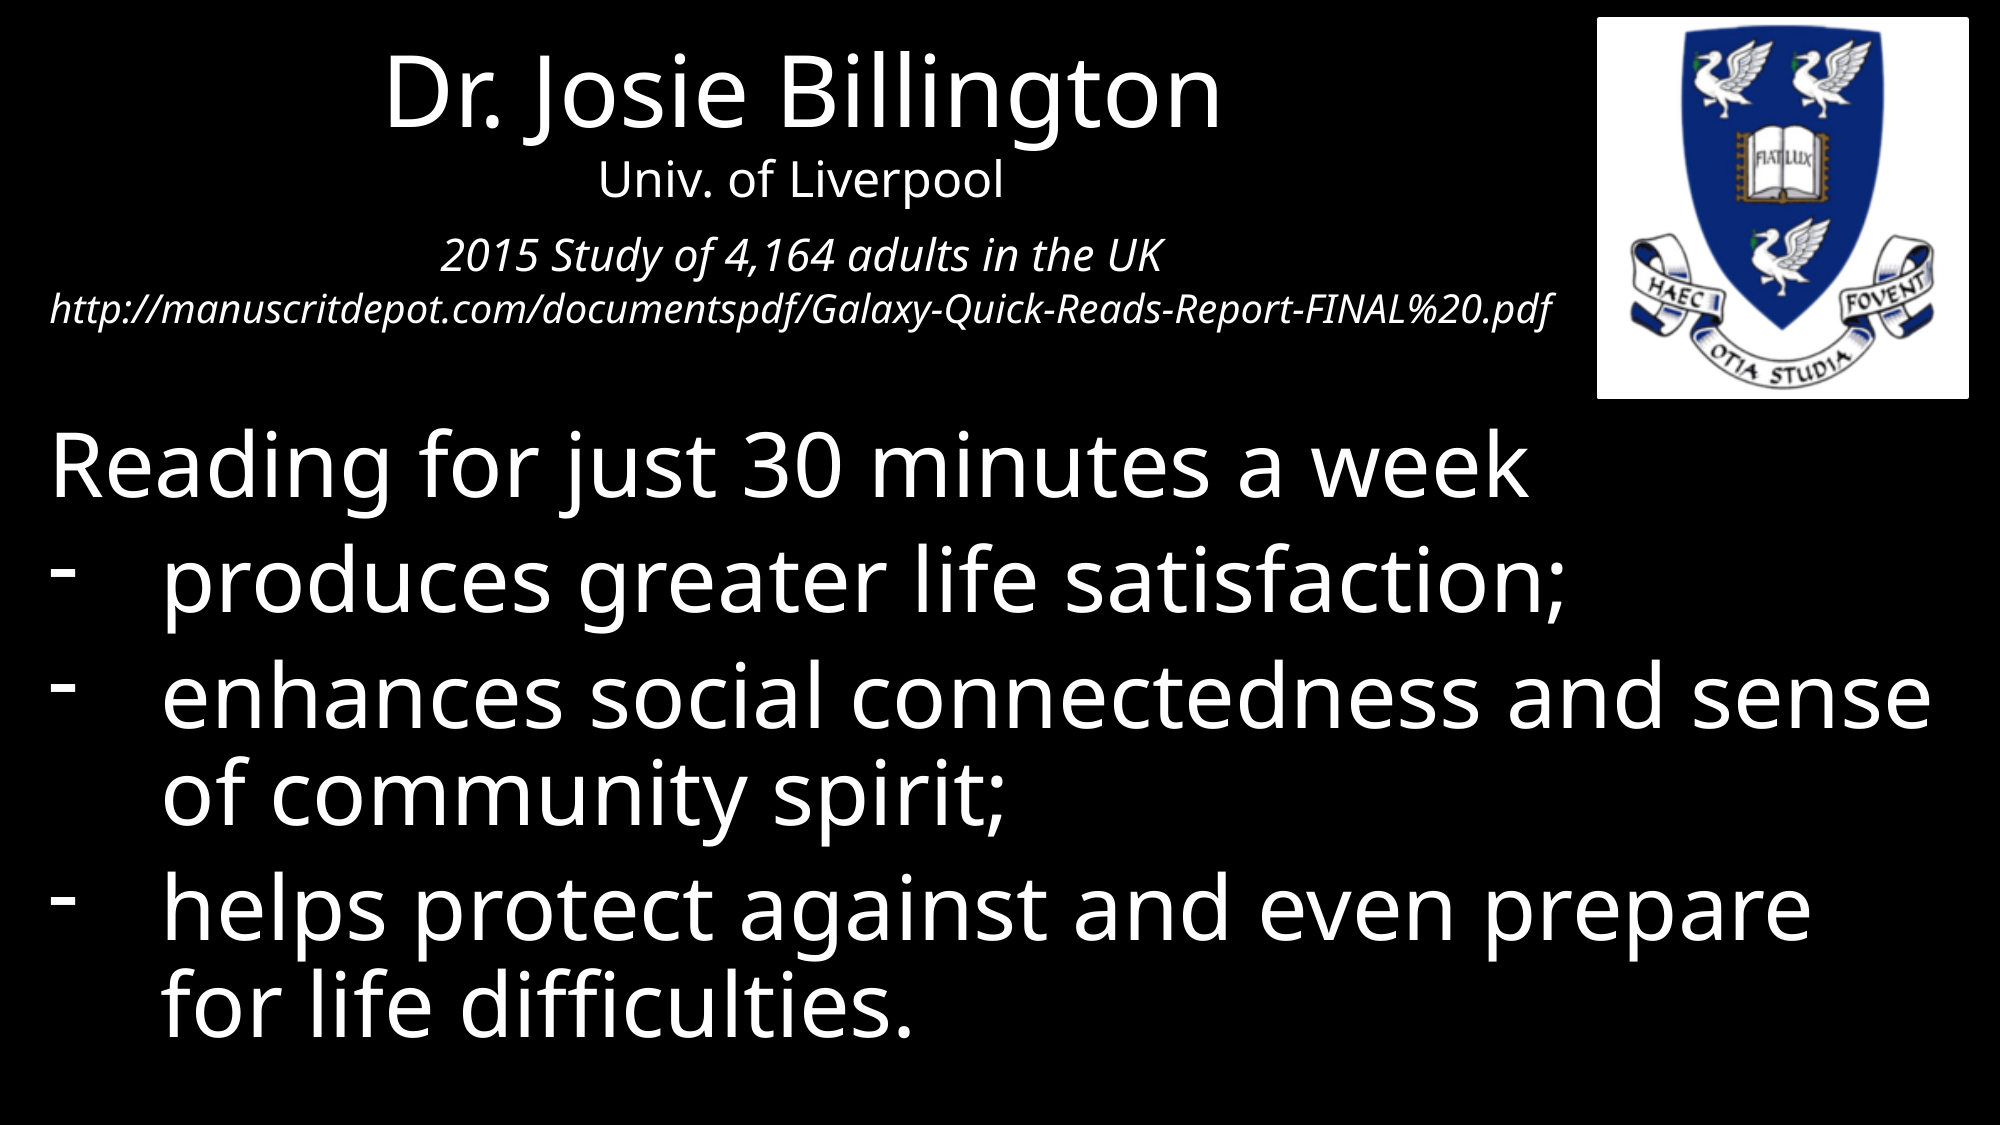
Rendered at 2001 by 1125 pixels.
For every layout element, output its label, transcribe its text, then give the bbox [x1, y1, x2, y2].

list Reading for just 30 minutes a week produces greater life satisfaction; enhances social connectedness and sense of community spirit; helps protect against and even prepare for life difficulties. [33, 412, 1967, 1103]
list Univ. of Liverpool [33, 146, 1571, 233]
list 2015 Study of 4,164 adults in the UK http://manuscritdepot.com/documentspdf/Galaxy-Quick-Reads-Report-FINAL%20.pdf [33, 233, 1571, 398]
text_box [1597, 19, 1967, 398]
title Dr. Josie Billington [37, 19, 1570, 143]
